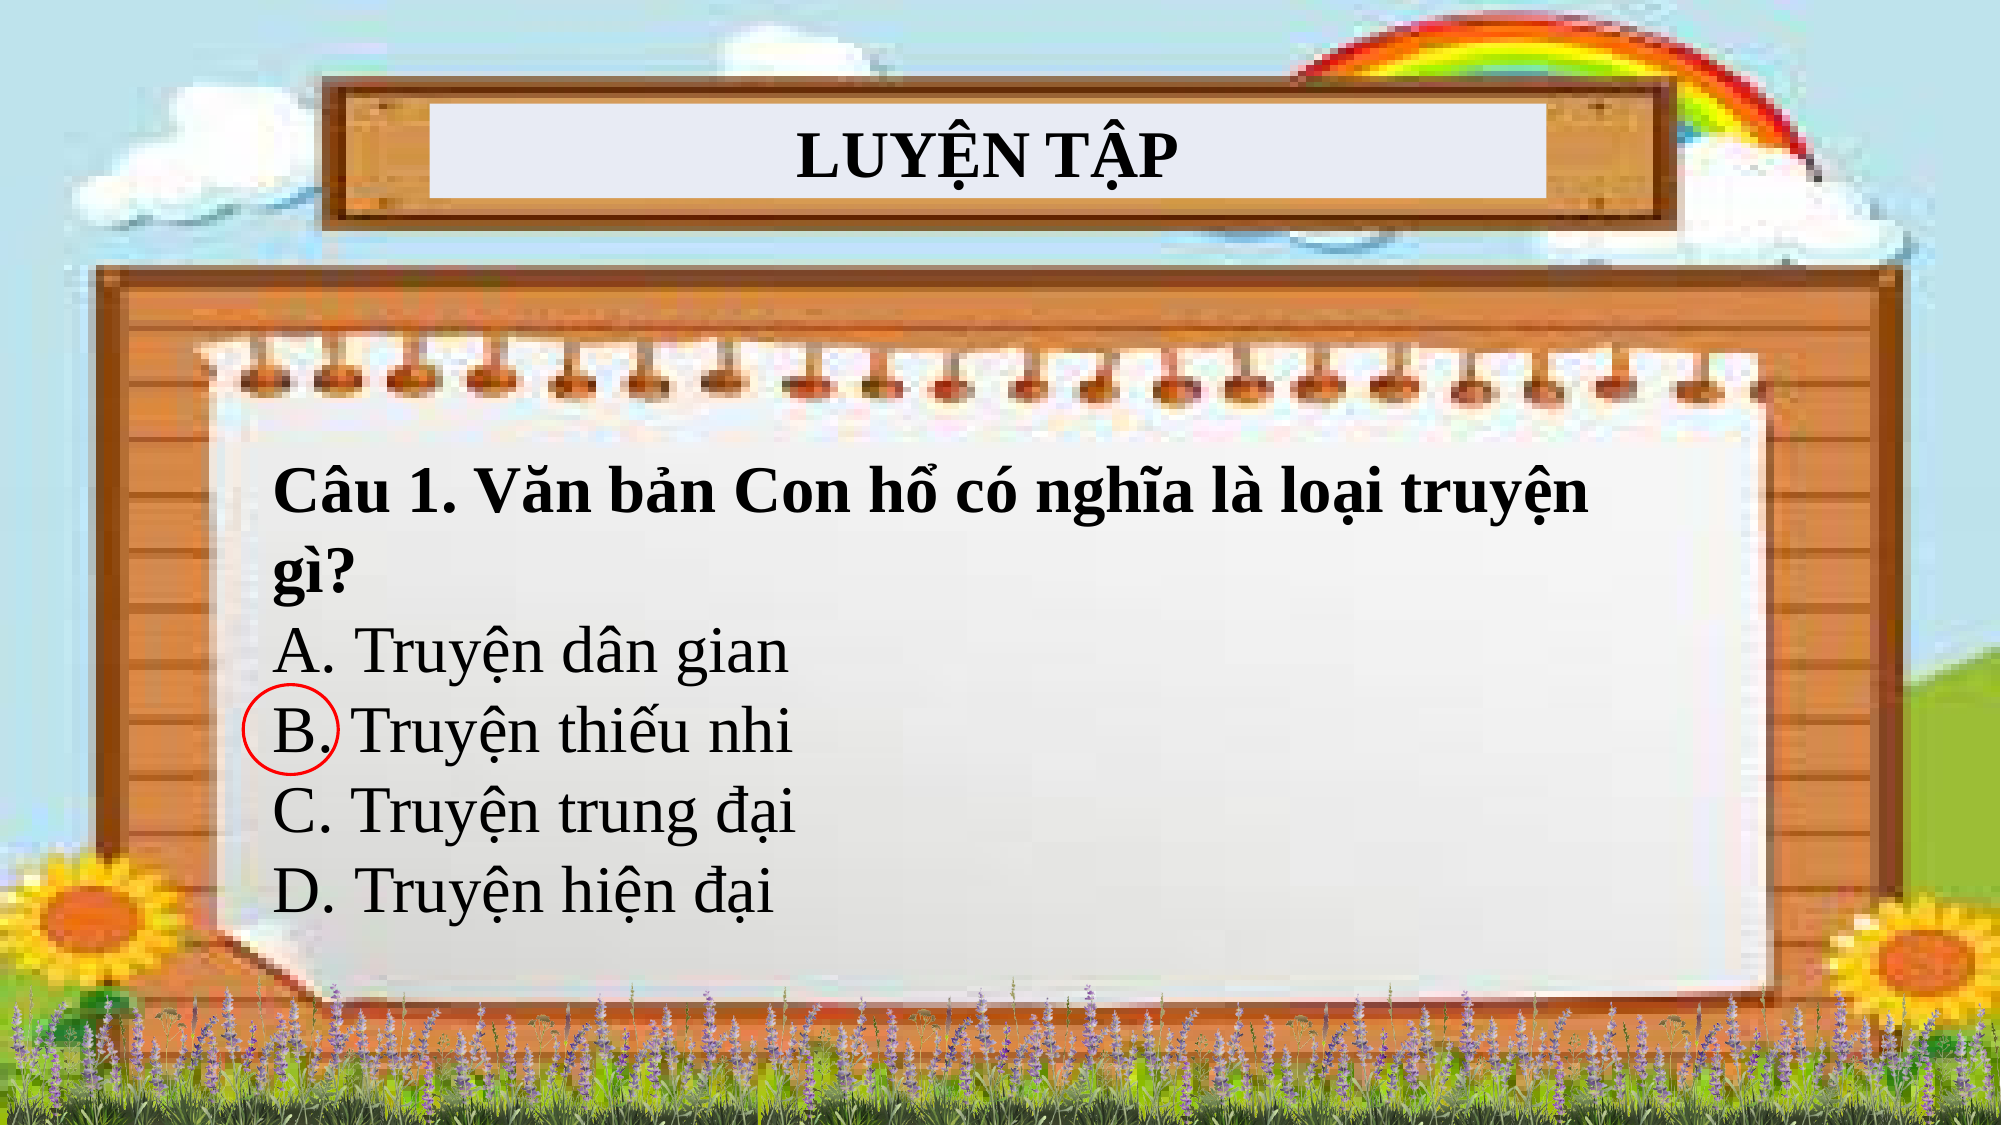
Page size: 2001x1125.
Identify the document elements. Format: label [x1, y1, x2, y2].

picture [0, 0, 2000, 1125]
text_box [7, 961, 2000, 1125]
